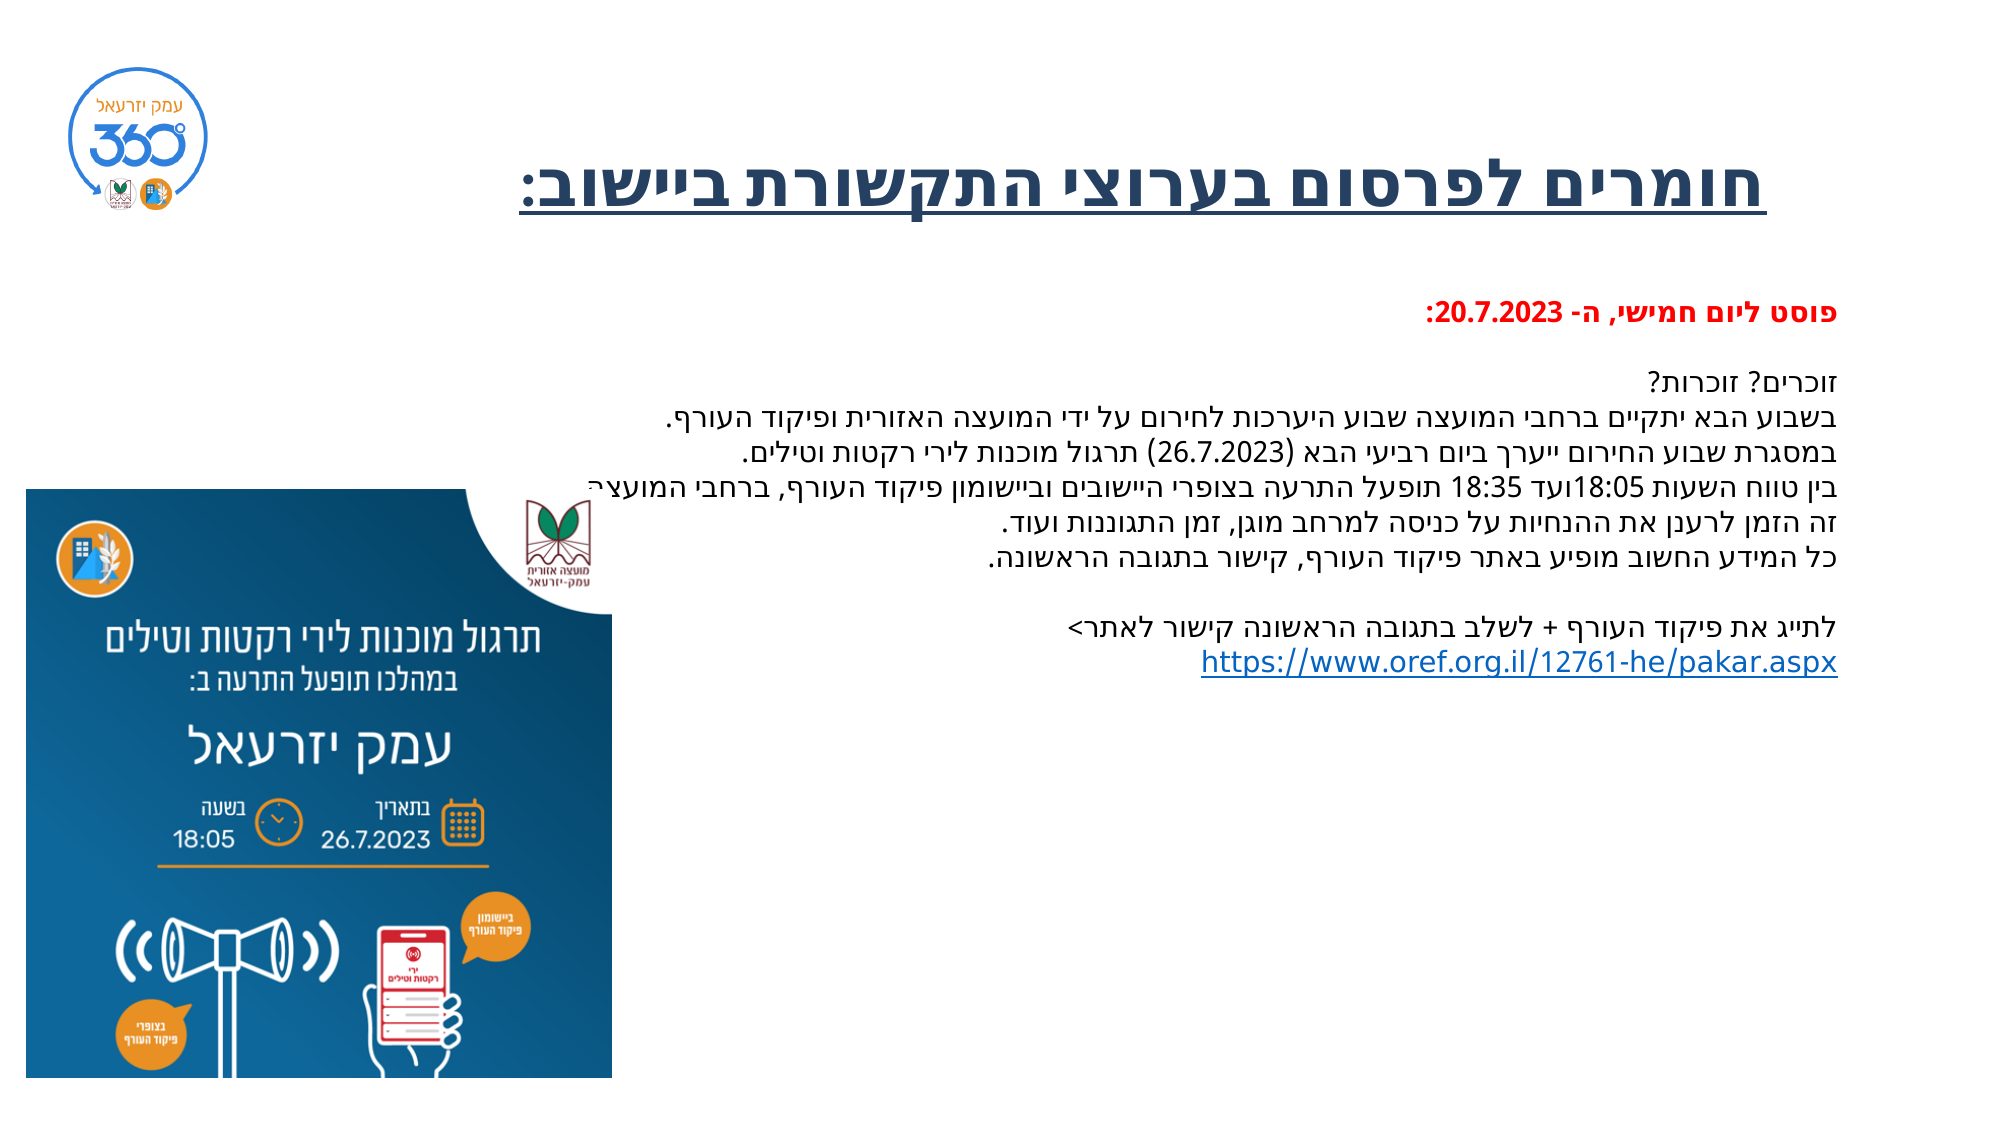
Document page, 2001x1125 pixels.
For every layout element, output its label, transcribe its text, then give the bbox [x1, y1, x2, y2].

picture [26, 489, 612, 1078]
text_box חומרים לפרסום בערוצי התקשורת ביישוב: [285, 132, 2000, 239]
text_box פוסט ליום חמישי, ה- 20.7.2023: זוכרים? זוכרות? בשבוע הבא יתקיים ברחבי המועצה שבוע היערכות לחירום על ידי המועצה האזורית ופיקוד העורף. במסגרת שבוע החירום ייערך ביום רביעי הבא (26.7.2023) תרגול מוכנות לירי רקטות וטילים. בין טווח השעות 18:05ועד 18:35 תופעל התרעה בצופרי היישובים וביישומון פיקוד העורף, ברחבי המועצה. זה הזמן לרענן את ההנחיות על כניסה למרחב מוגן, זמן התגוננות ועוד. כל המידע החשוב מופיע באתר פיקוד העורף, קישור בתגובה הראשונה. לתייג את פיקוד העורף + לשלב בתגובה הראשונה קישור לאתר> https://www.oref.org.il/12761-he/pakar.aspx [138, 286, 1853, 849]
picture [26, 26, 252, 252]
